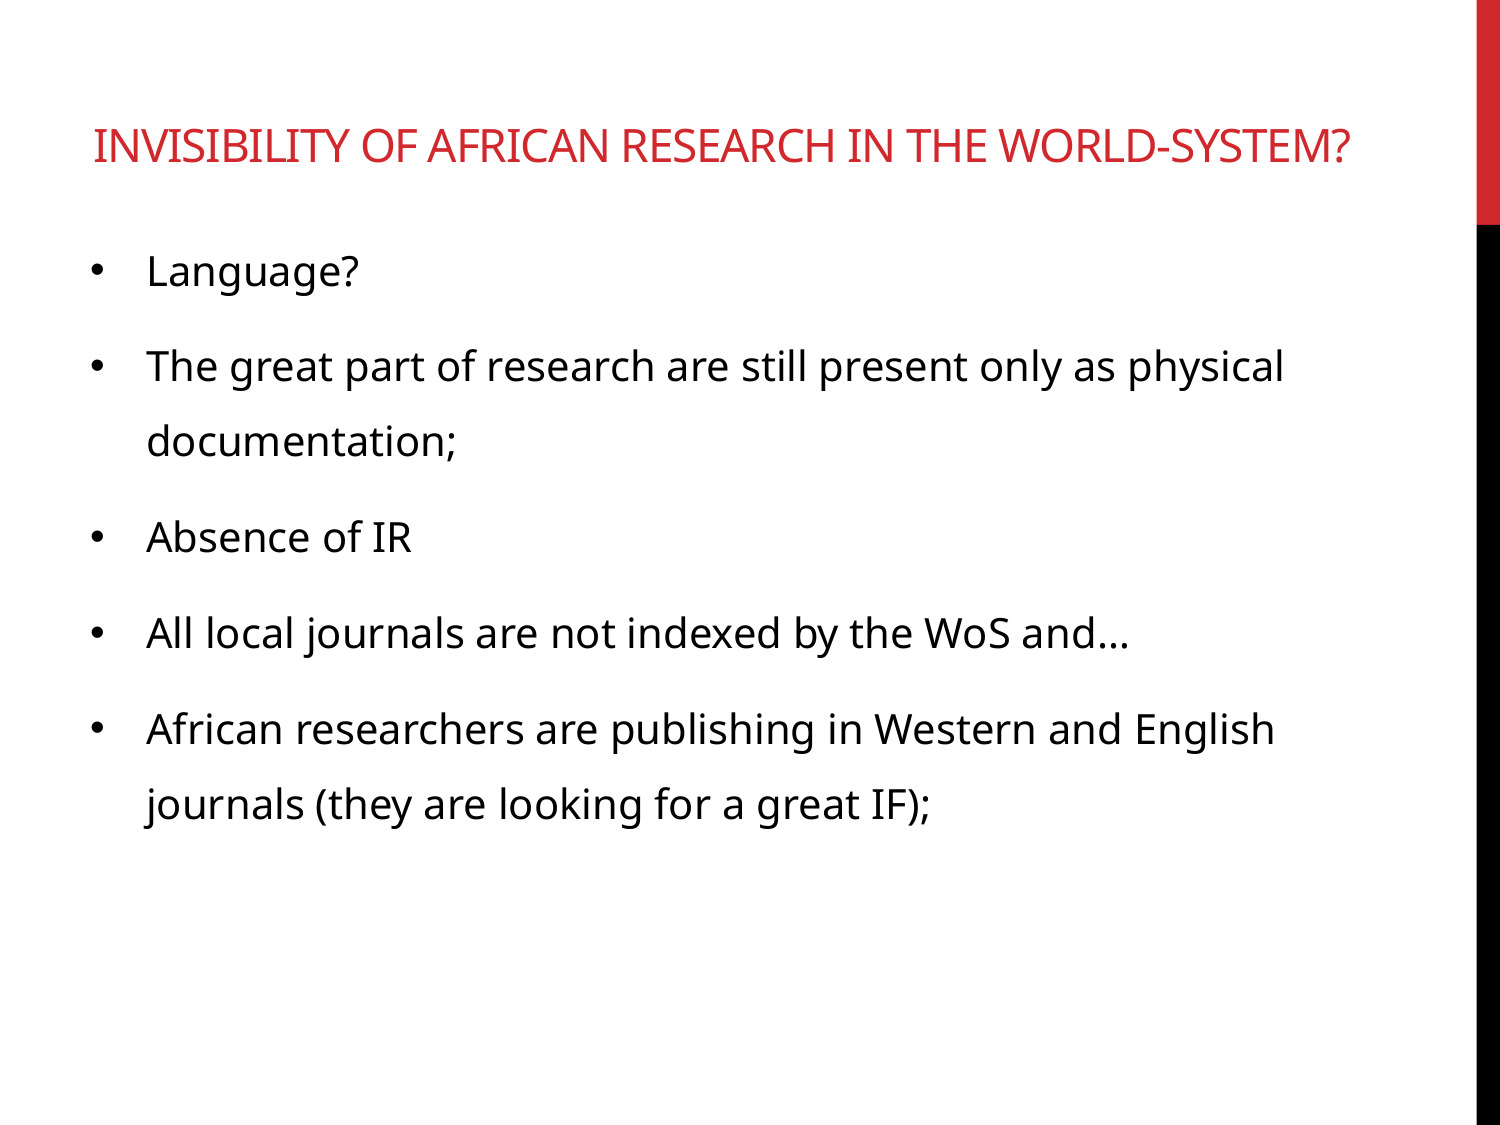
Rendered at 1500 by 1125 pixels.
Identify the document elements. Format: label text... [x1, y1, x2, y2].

list Language? The great part of research are still present only as physical documentation; Absence of IR All local journals are not indexed by the WoS and… African researchers are publishing in Western and English journals (they are looking for a great IF); [75, 211, 1325, 1005]
title Invisibility of african research in the world-system? [75, 77, 1381, 180]
